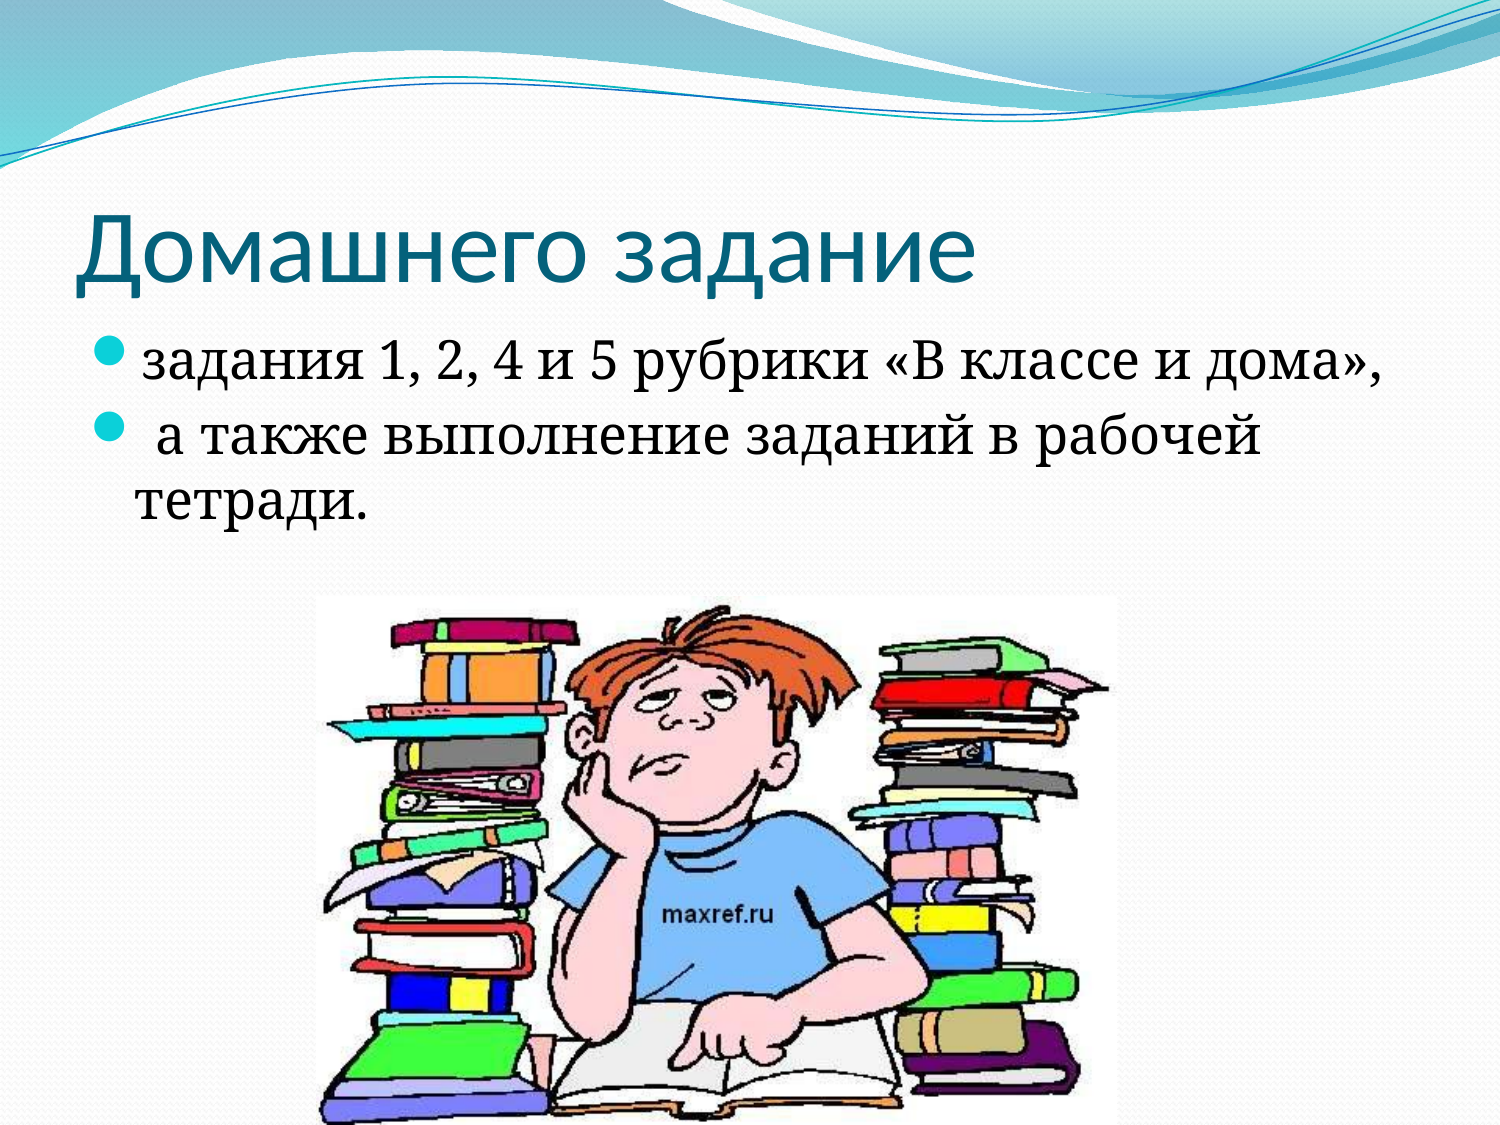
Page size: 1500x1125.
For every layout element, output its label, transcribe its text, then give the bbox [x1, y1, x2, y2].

picture [316, 596, 1117, 1125]
title Домашнего задание [74, 115, 1426, 304]
list задания 1, 2, 4 и 5 рубрики «В классе и дома», а также выполнение заданий в рабочей тетради. [74, 317, 1426, 1038]
